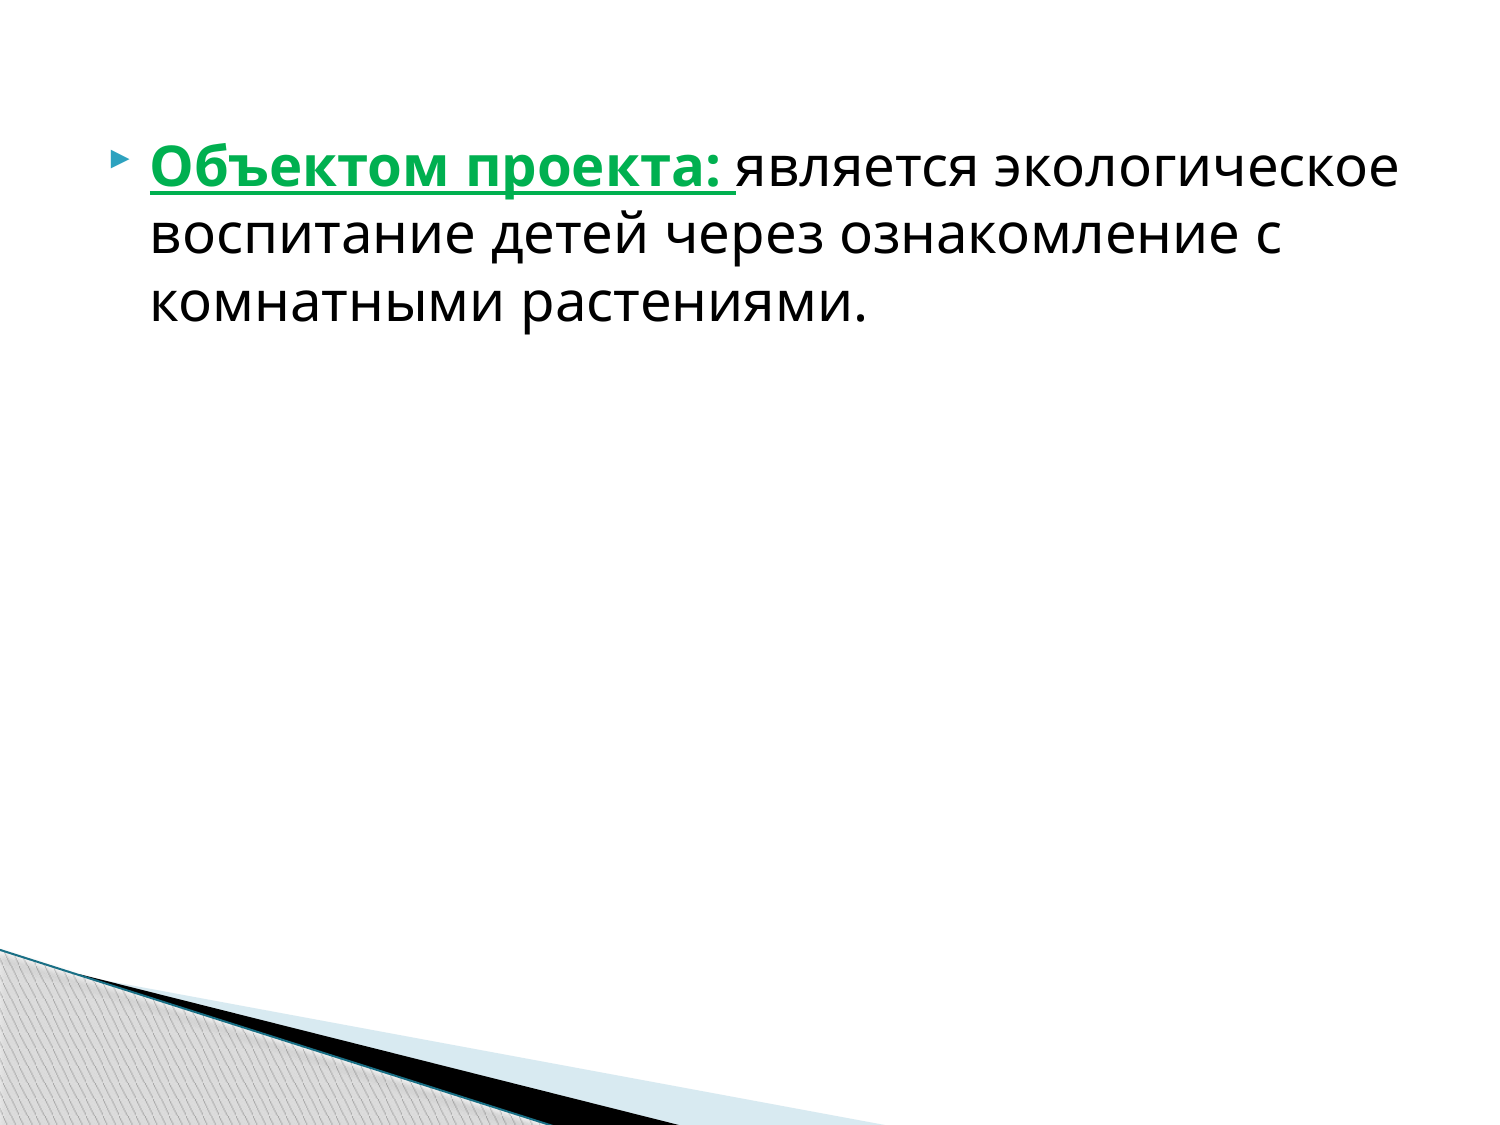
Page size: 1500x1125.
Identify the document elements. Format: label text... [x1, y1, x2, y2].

list Объектом проекта: является экологическое воспитание детей через ознакомление с комнатными растениями. [75, 46, 1425, 387]
